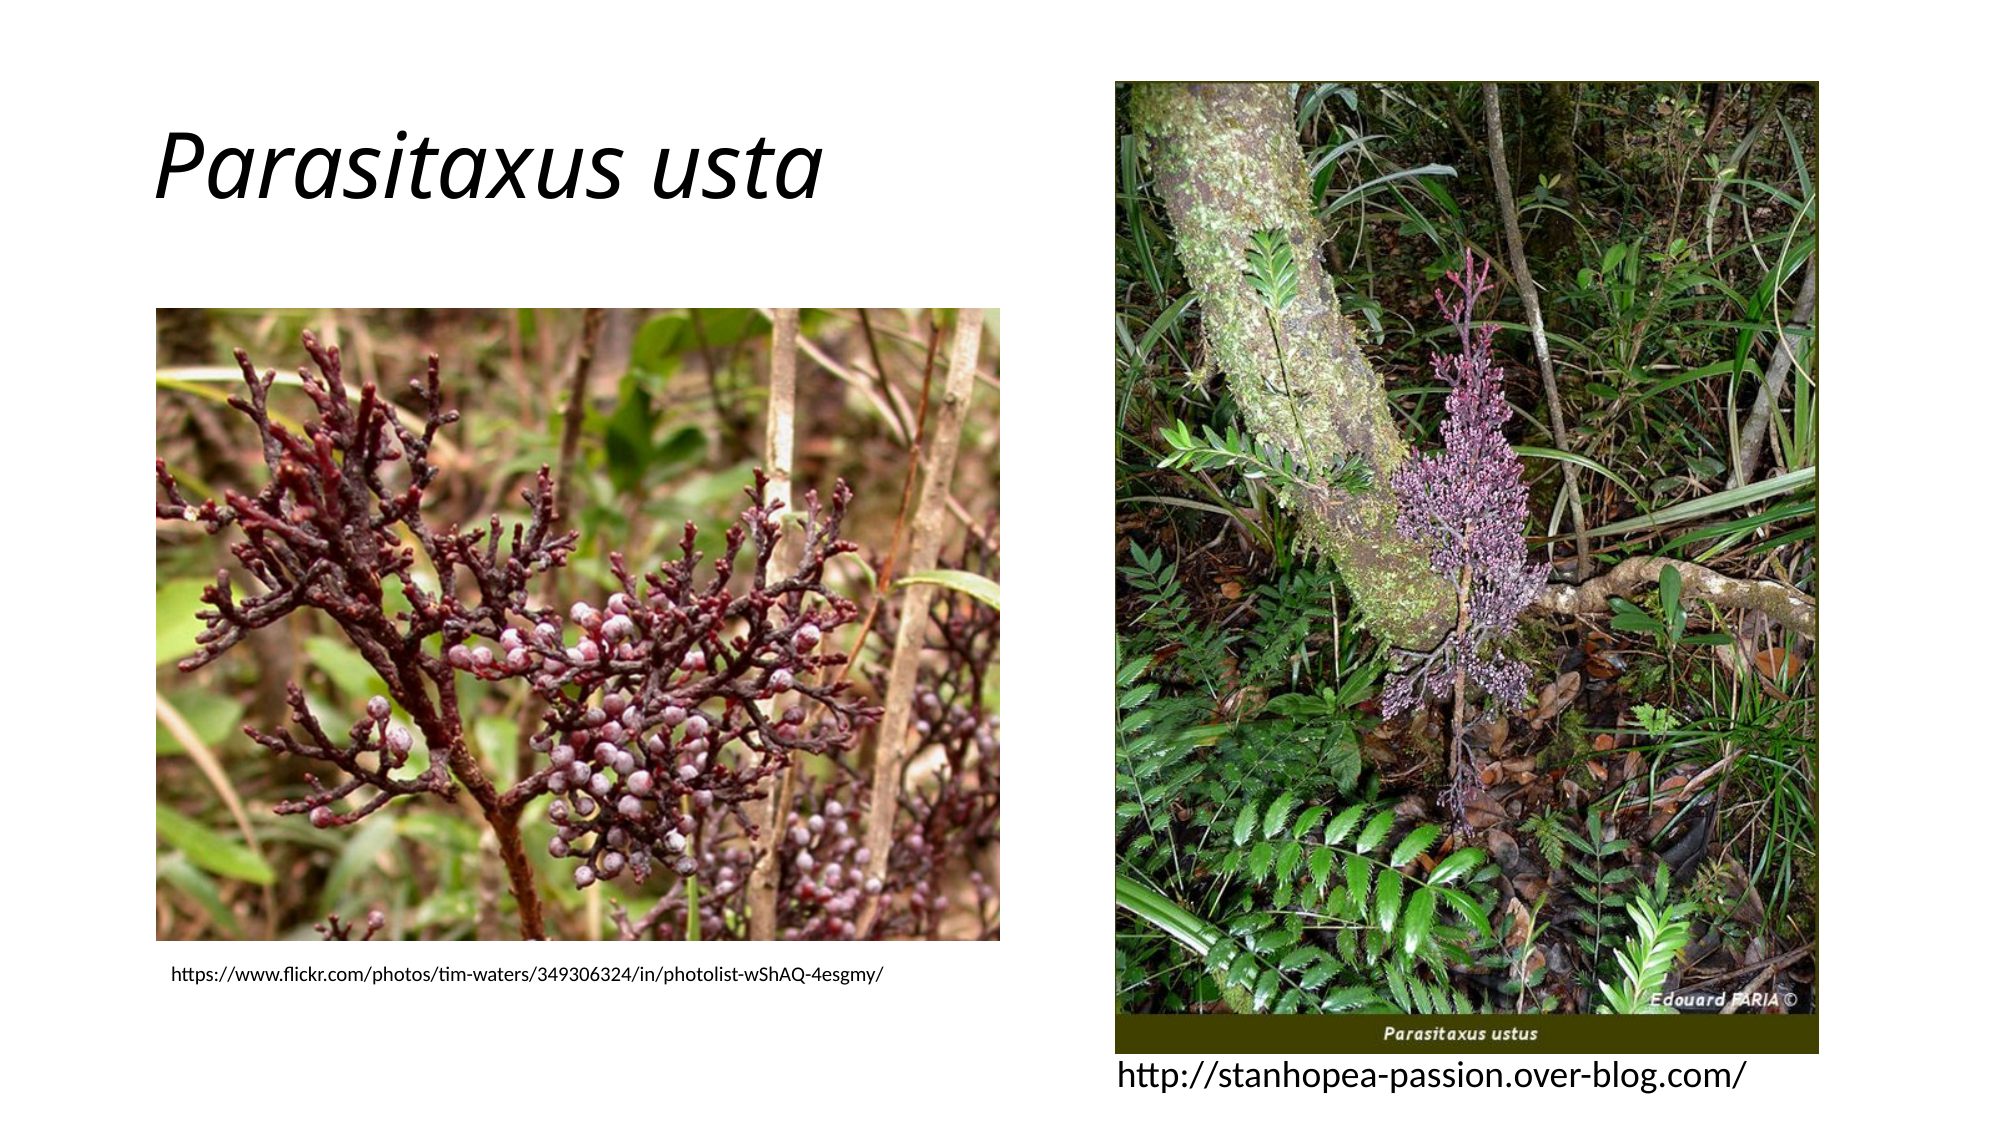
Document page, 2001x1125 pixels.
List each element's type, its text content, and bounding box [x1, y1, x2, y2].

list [1115, 81, 1819, 1054]
text_box http://stanhopea-passion.over-blog.com/ [1102, 1042, 1763, 1103]
title Parasitaxus usta [137, 59, 1863, 278]
picture [156, 308, 1000, 941]
text_box https://www.flickr.com/photos/tim-waters/349306324/in/photolist-wShAQ-4esgmy/ [156, 952, 1115, 993]
